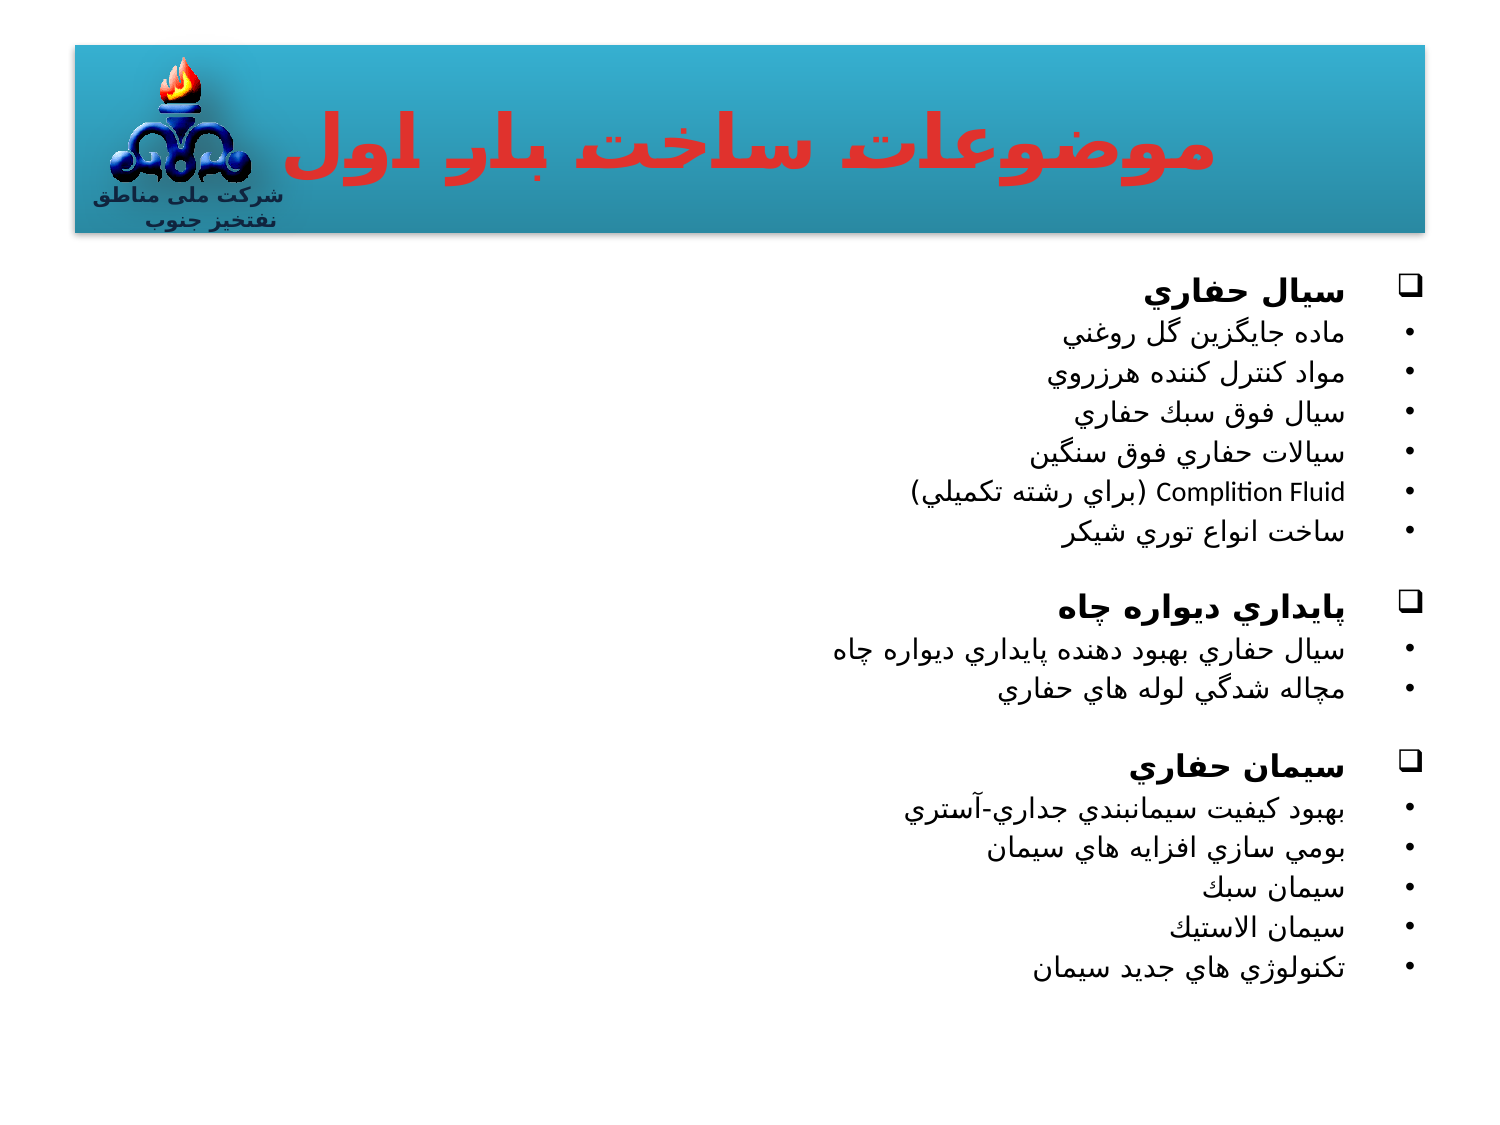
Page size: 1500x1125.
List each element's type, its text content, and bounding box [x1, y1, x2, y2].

title موضوعات ساخت بار اول [275, 45, 1425, 233]
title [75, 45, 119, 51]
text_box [57, 53, 320, 263]
list سيال حفاري ماده جايگزين گل روغني مواد كنترل كننده هرزروي سيال فوق سبك حفاري سيالات حفاري فوق سنگين Complition Fluid (براي رشته تكميلي) ساخت انواع توري شيكر پايداري ديواره چاه سيال حفاري بهبود دهنده پايداري ديواره چاه مچاله شدگي لوله هاي حفاري سيمان حفاري بهبود كيفيت سيمانبندي جداري-آستري بومي سازي افزايه هاي سيمان سيمان سبك سيمان الاستيك تكنولوژي هاي جديد سيمان [75, 262, 1425, 1005]
